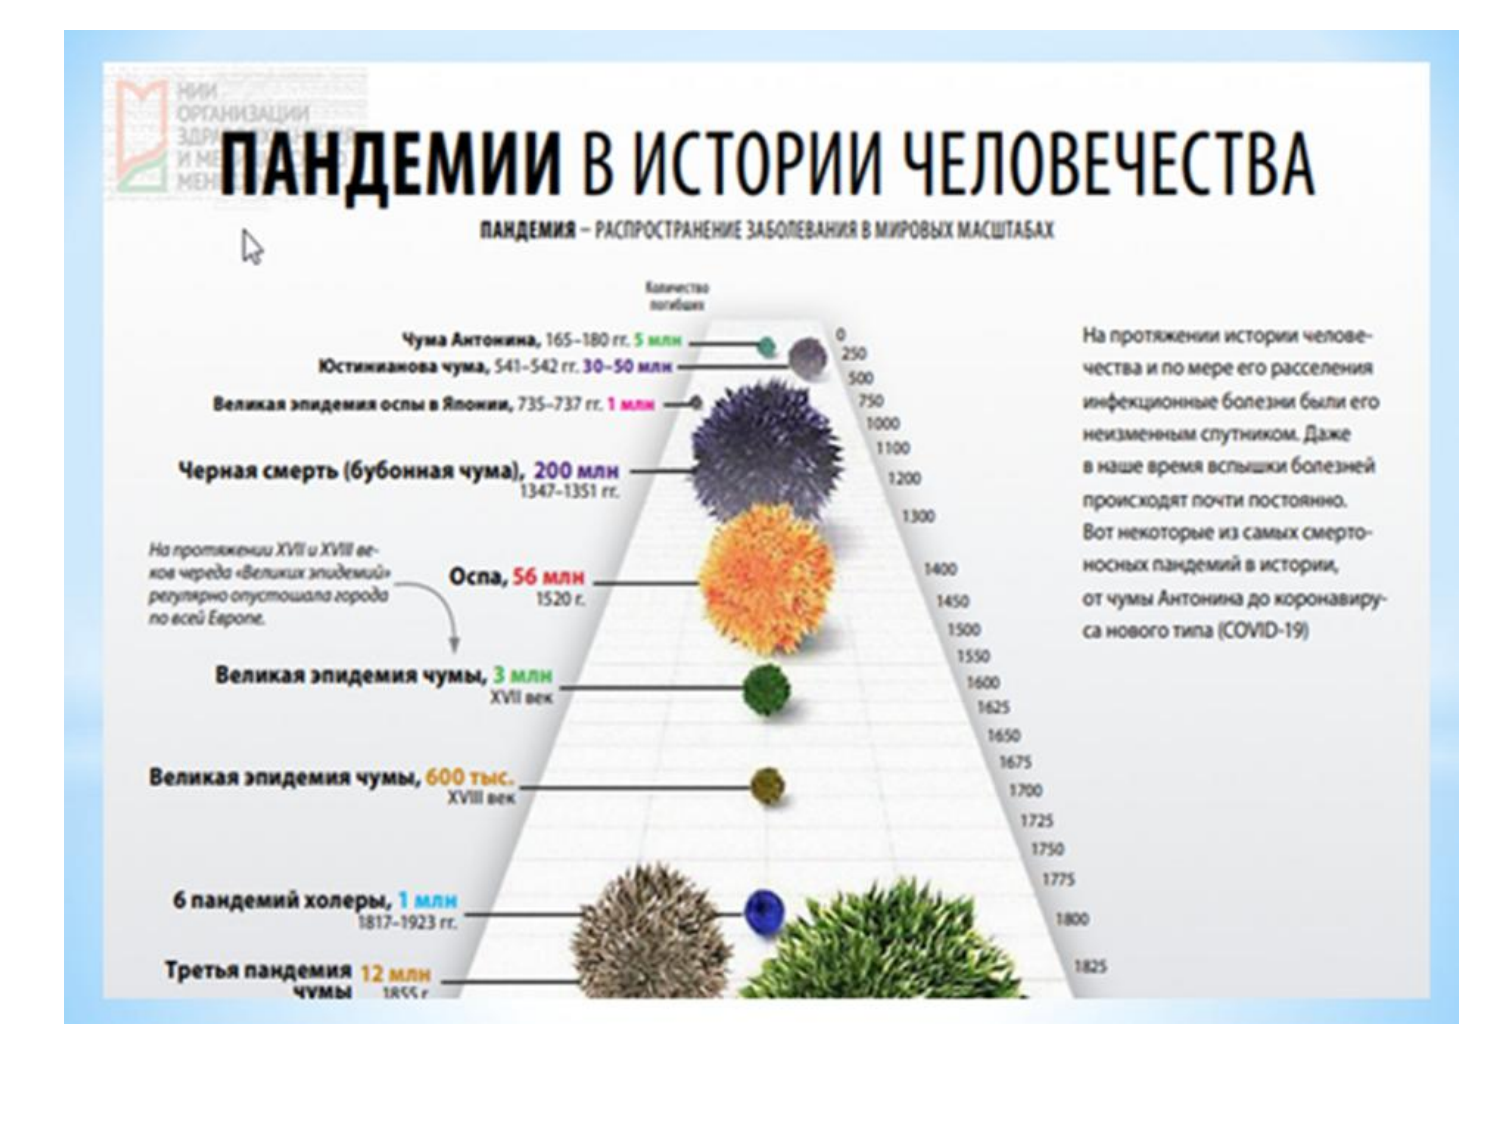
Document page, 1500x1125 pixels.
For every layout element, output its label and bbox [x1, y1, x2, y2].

list [64, 30, 1459, 1024]
